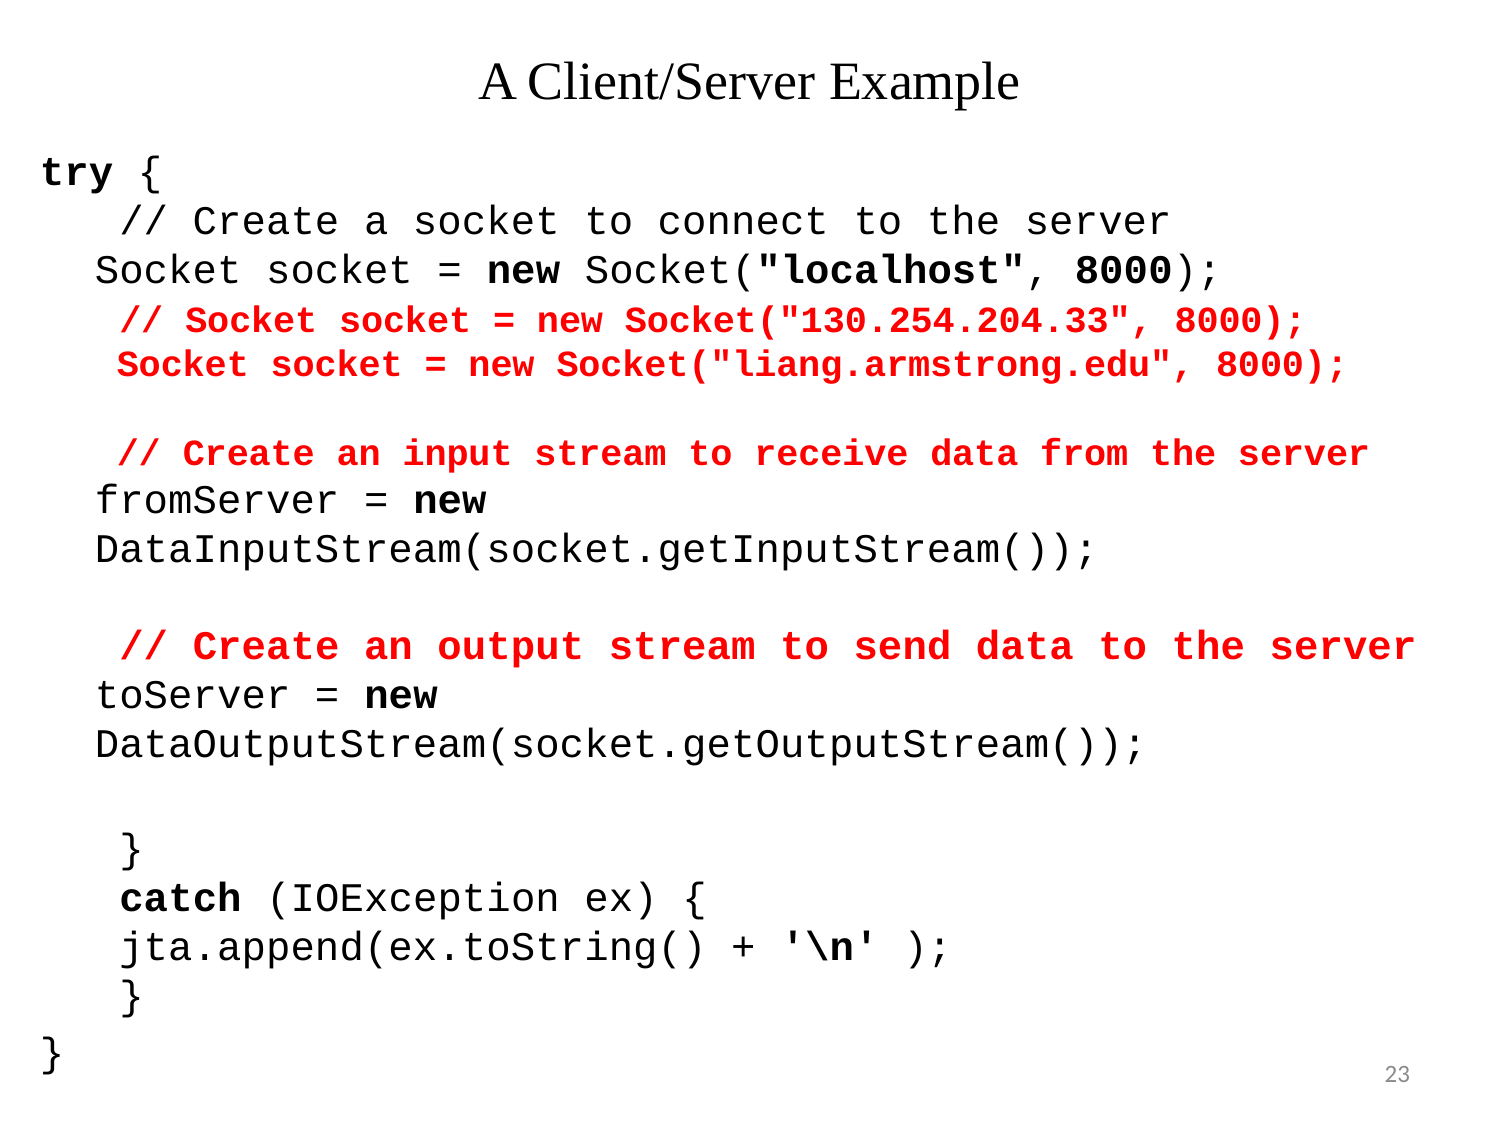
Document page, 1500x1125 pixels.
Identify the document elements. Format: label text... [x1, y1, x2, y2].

title A Client/Server Example [75, 37, 1425, 118]
list try { // Create a socket to connect to the server Socket socket = new Socket("localhost", 8000); // Socket socket = new Socket("130.254.204.33", 8000); Socket socket = new Socket("liang.armstrong.edu", 8000); // Create an input stream to receive data from the server fromServer = new DataInputStream(socket.getInputStream()); // Create an output stream to send data to the server toServer = new DataOutputStream(socket.getOutputStream()); } catch (IOException ex) { jta.append(ex.toString() + '\n' ); } } [24, 137, 1475, 1100]
slide_number 23 [1074, 1042, 1425, 1103]
